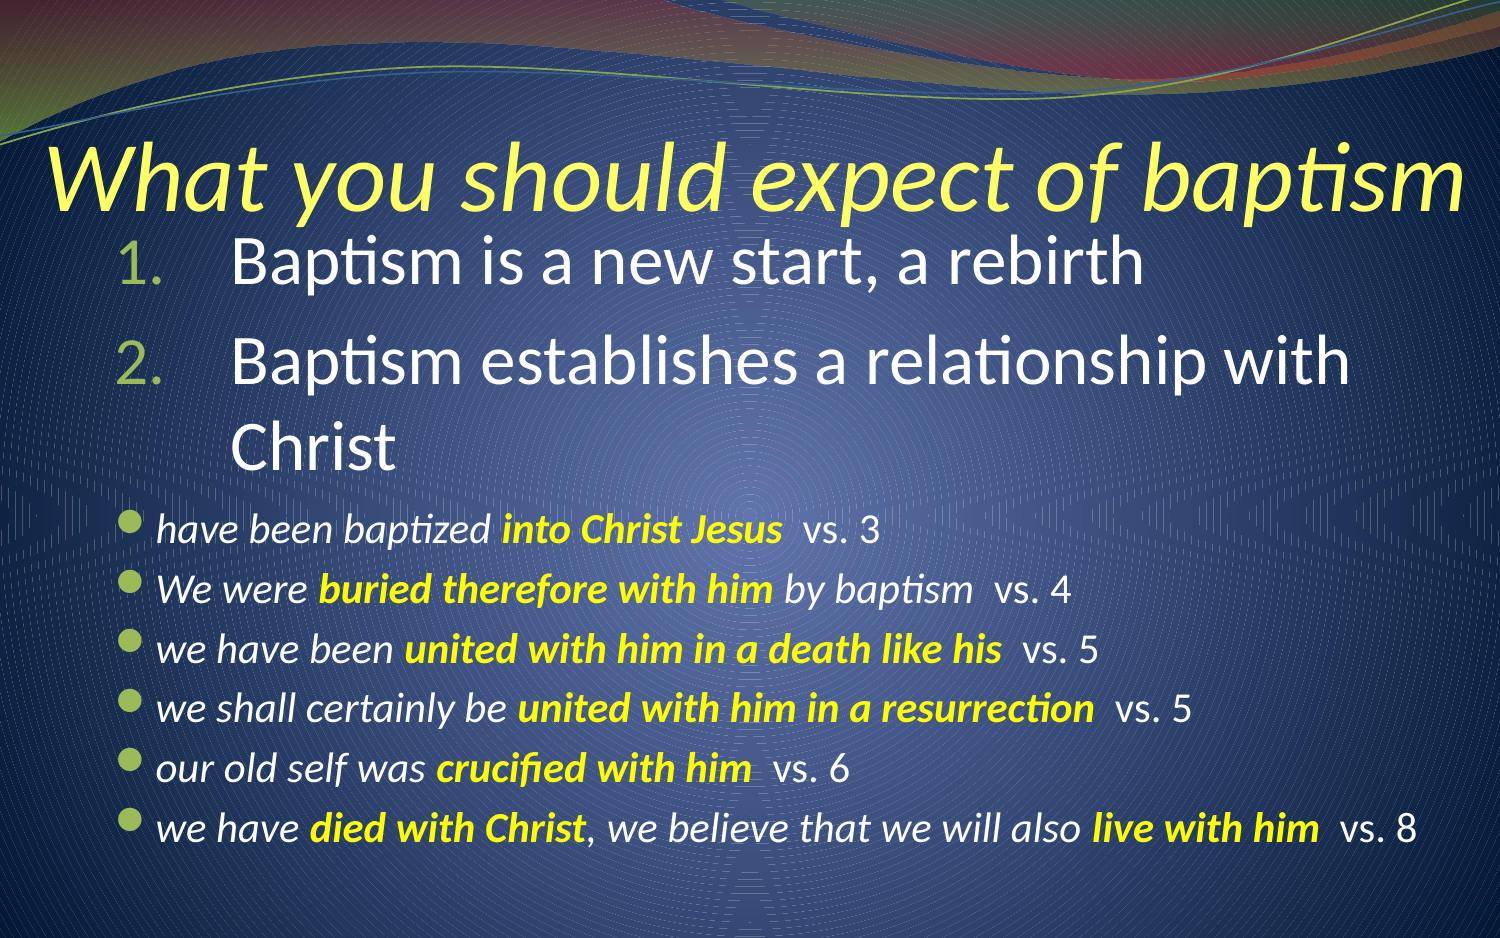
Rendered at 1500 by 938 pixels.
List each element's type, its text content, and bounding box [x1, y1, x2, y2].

list have been baptized into Christ Jesus vs. 3 We were buried therefore with him by baptism vs. 4 we have been united with him in a death like his vs. 5 we shall certainly be united with him in a resurrection vs. 5 our old self was crucified with him vs. 6 we have died with Christ, we believe that we will also live with him vs. 8 [99, 493, 1463, 894]
list Baptism is a new start, a rebirth Baptism establishes a relationship with Christ [99, 206, 1425, 493]
title What you should expect of baptism [37, 106, 1475, 232]
